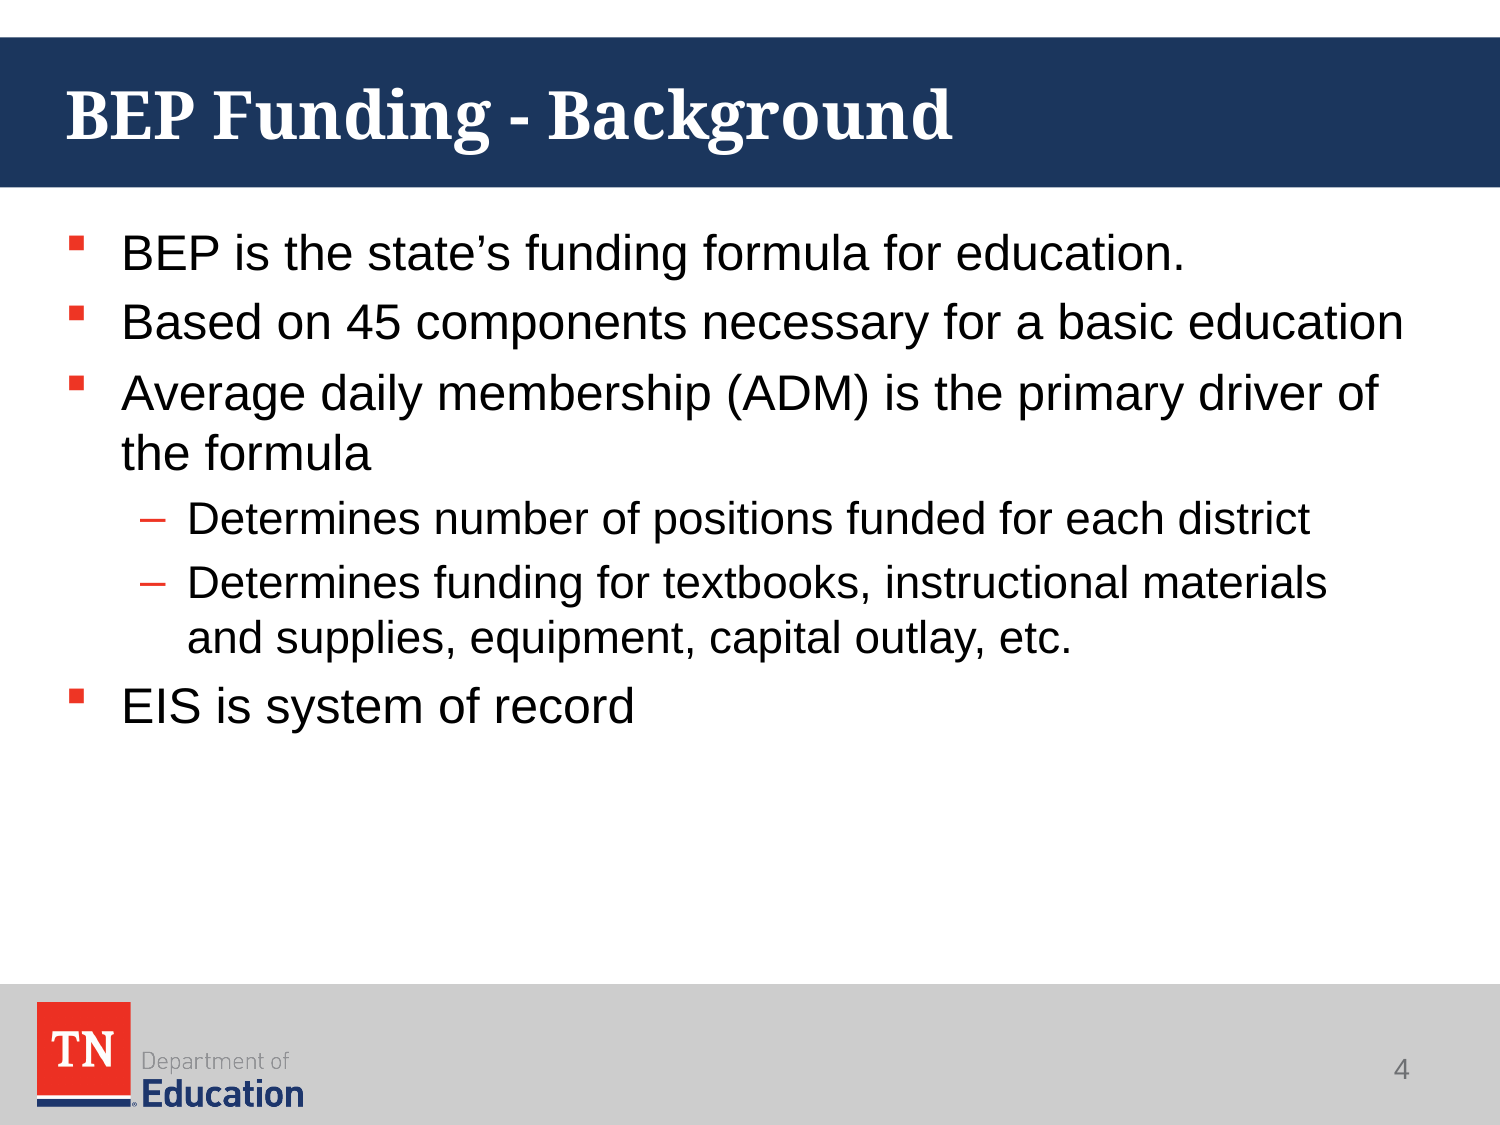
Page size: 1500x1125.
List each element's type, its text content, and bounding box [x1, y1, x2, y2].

slide_number 4 [1350, 1042, 1425, 1103]
list BEP is the state’s funding formula for education. Based on 45 components necessary for a basic education Average daily membership (ADM) is the primary driver of the formula Determines number of positions funded for each district Determines funding for textbooks, instructional materials and supplies, equipment, capital outlay, etc. EIS is system of record [50, 212, 1425, 955]
picture [37, 1002, 303, 1107]
title BEP Funding - Background [50, 37, 1413, 188]
